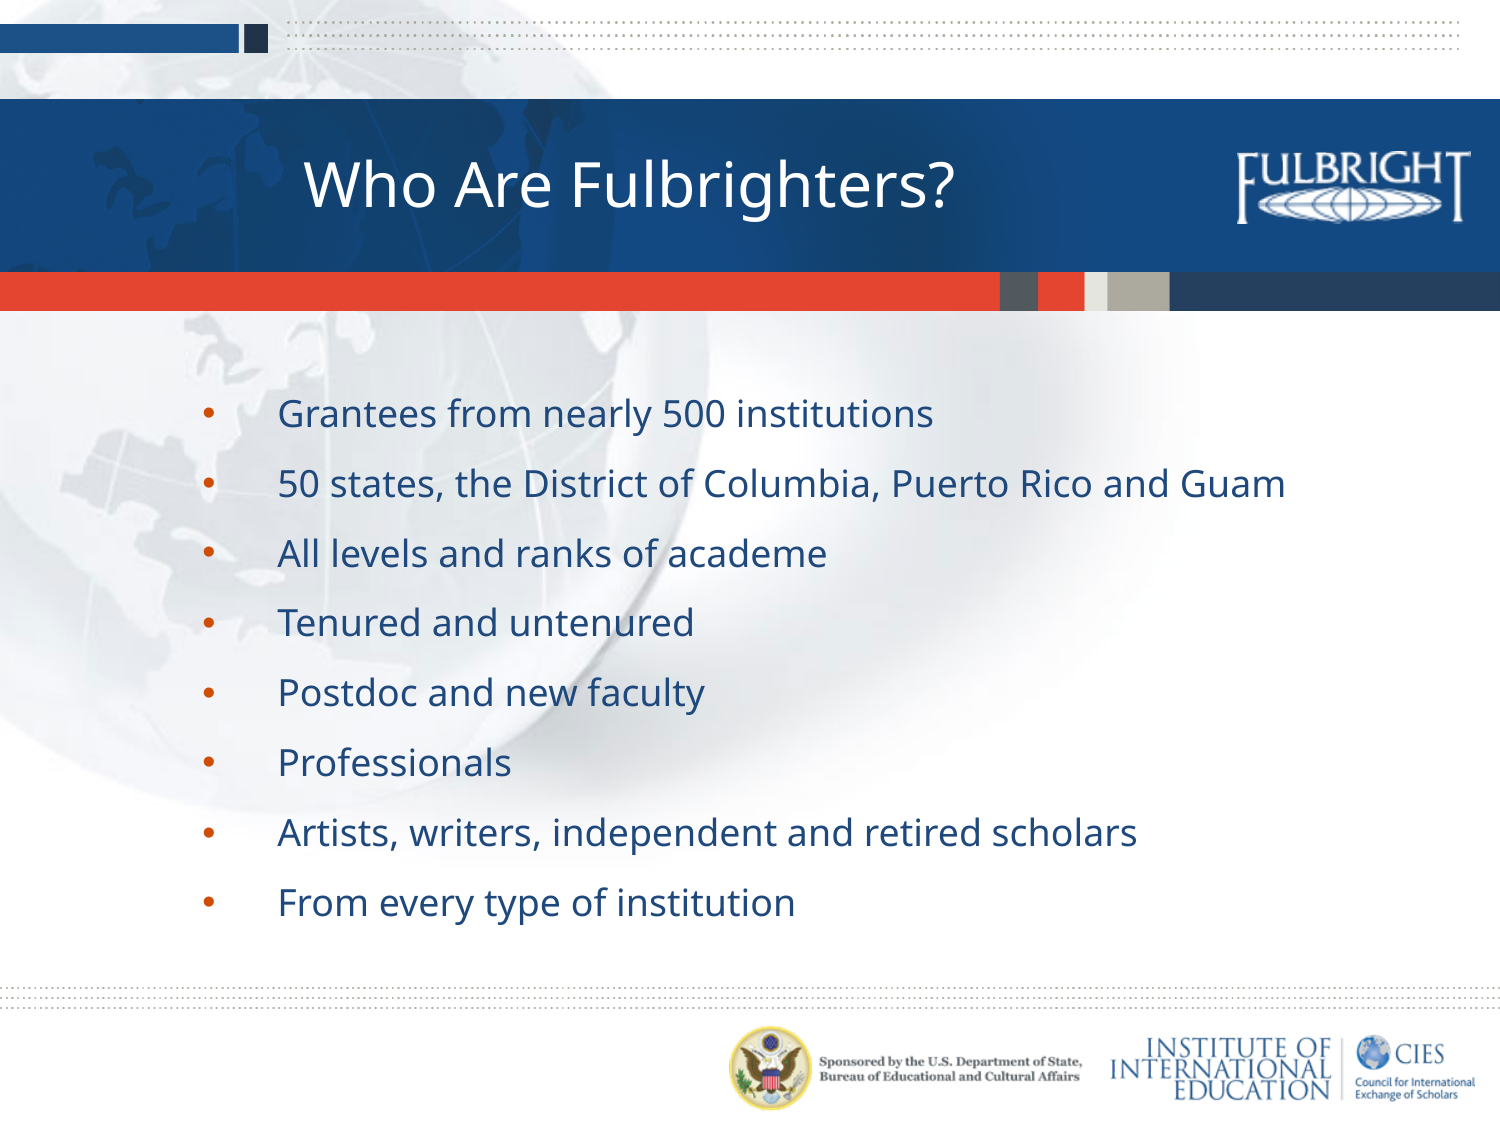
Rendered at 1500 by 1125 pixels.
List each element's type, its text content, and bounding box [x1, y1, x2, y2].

picture [727, 1024, 1475, 1113]
text_box Grantees from nearly 500 institutions 50 states, the District of Columbia, Puerto Rico and Guam All levels and ranks of academe Tenured and untenured Postdoc and new faculty Professionals Artists, writers, independent and retired scholars From every type of institution [187, 382, 1388, 932]
picture [0, 987, 1500, 1009]
list Who Are Fulbrighters? [288, 137, 1363, 237]
picture [0, 0, 1500, 932]
